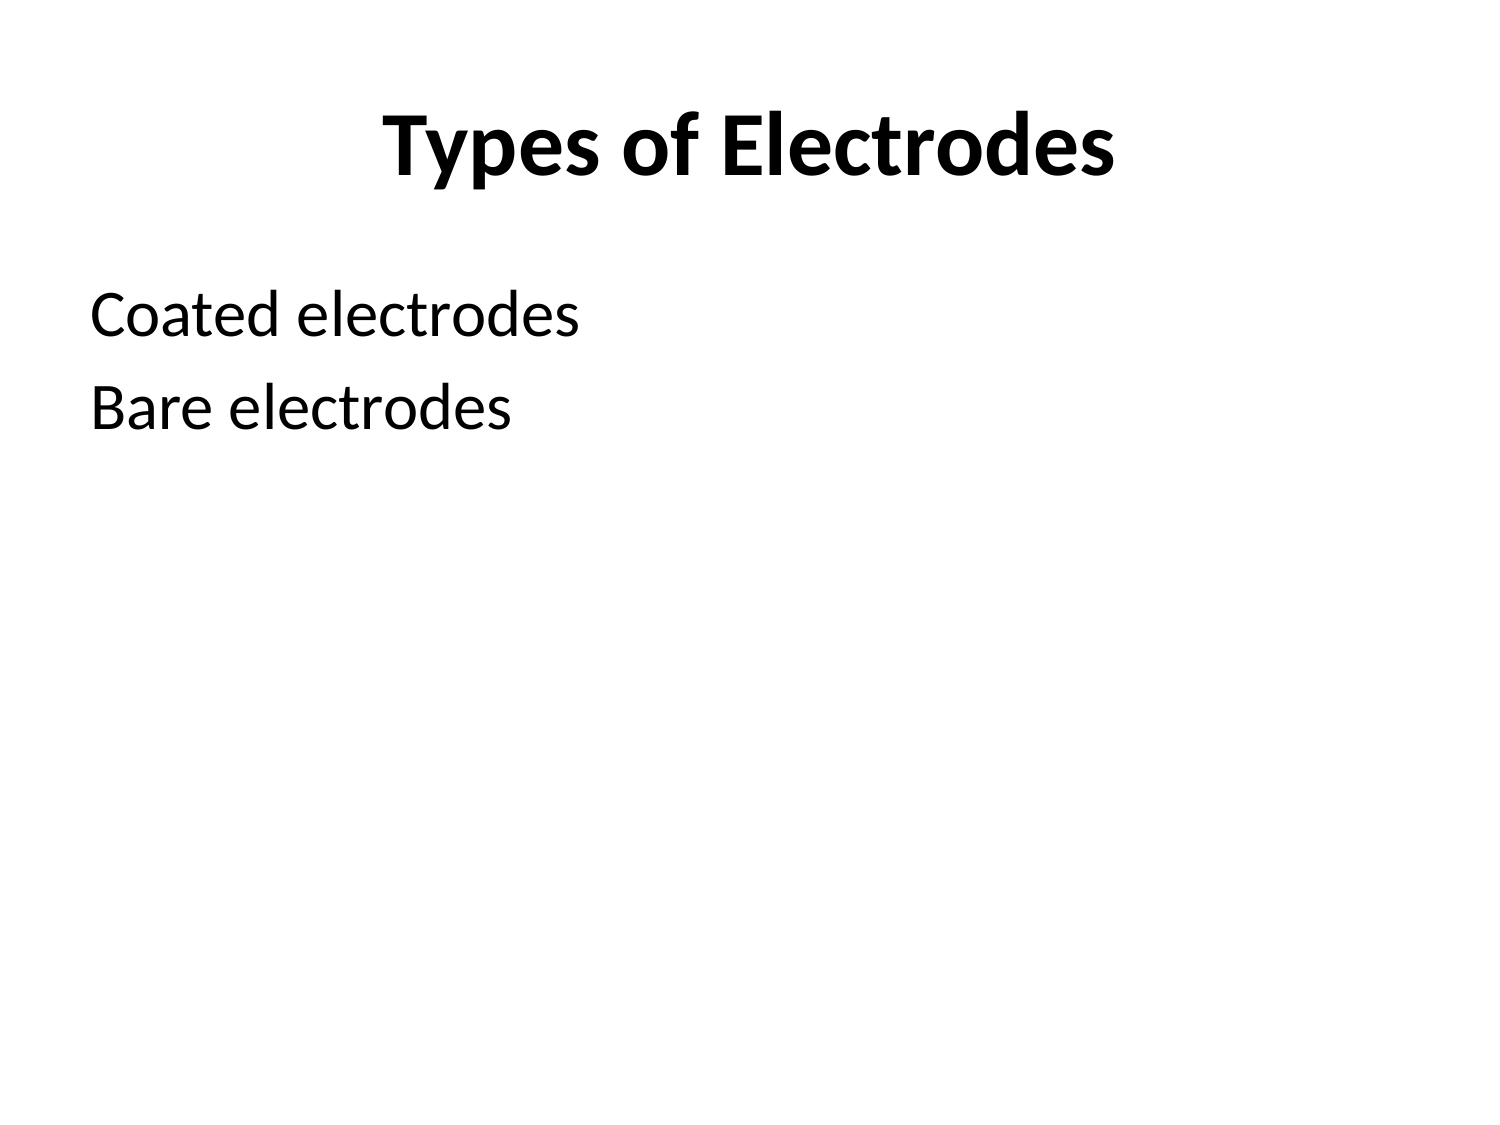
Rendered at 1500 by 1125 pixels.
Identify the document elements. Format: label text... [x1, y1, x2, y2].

title Types of Electrodes [75, 45, 1425, 233]
list Coated electrodes Bare electrodes [75, 262, 1425, 1005]
